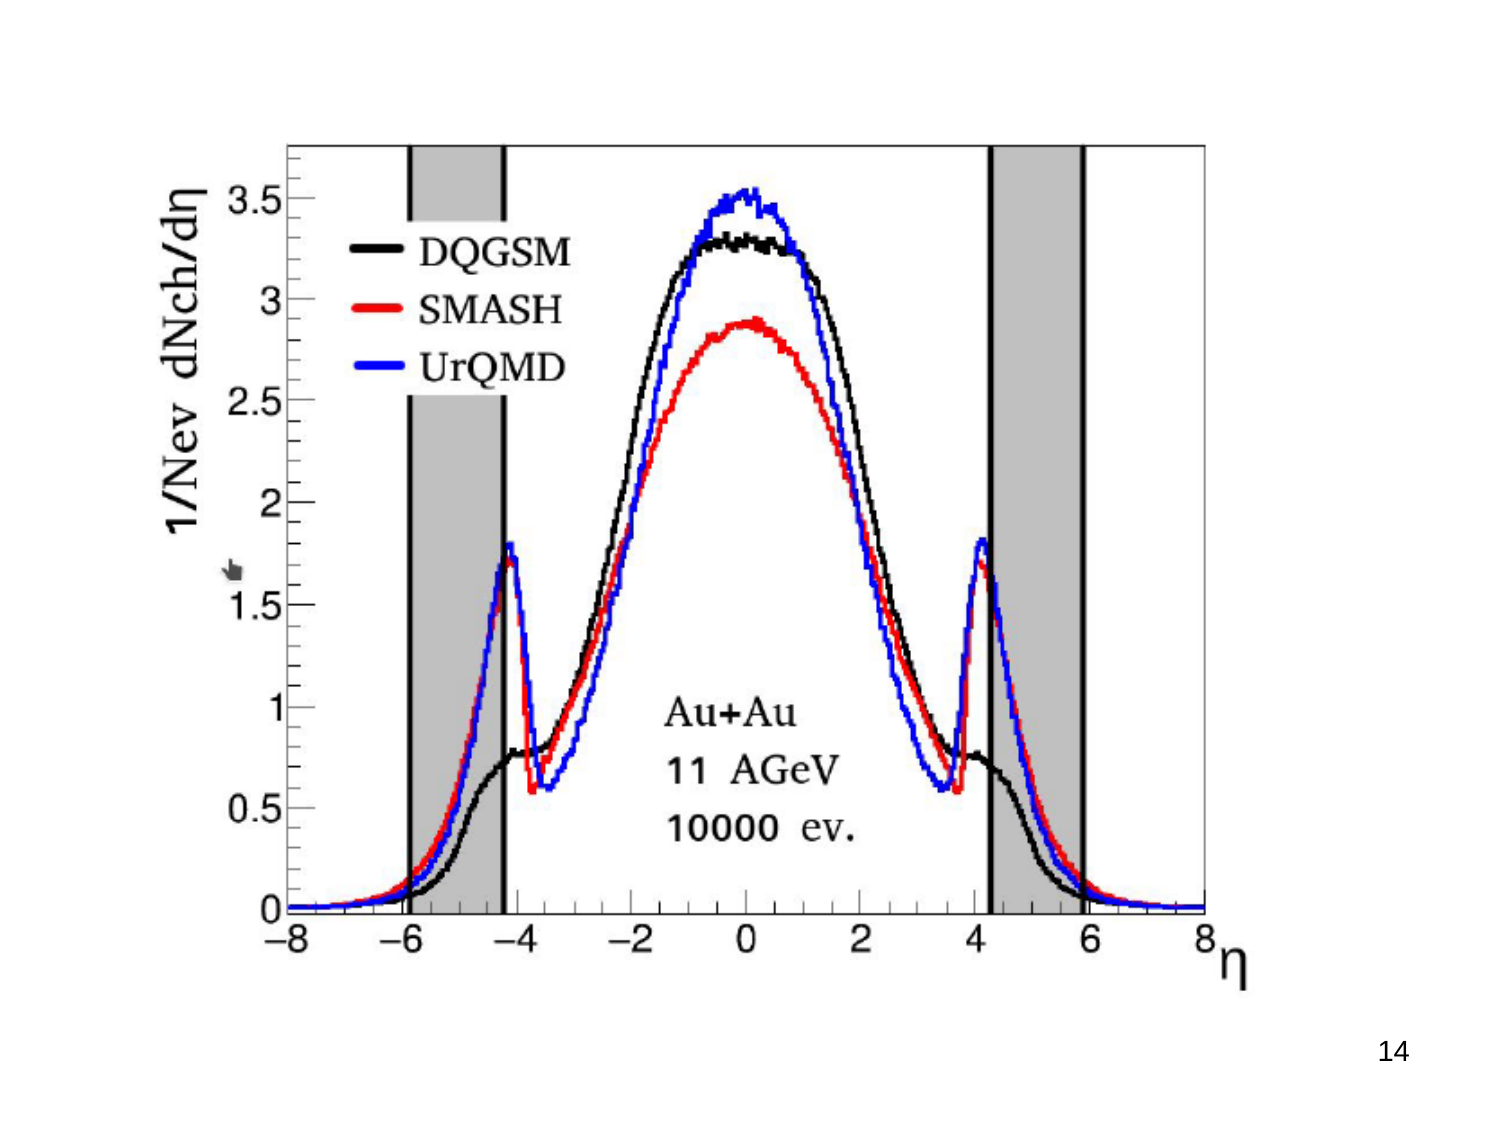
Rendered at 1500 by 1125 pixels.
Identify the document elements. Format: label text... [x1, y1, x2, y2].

picture [123, 113, 1306, 1010]
slide_number 14 [1074, 1024, 1425, 1103]
